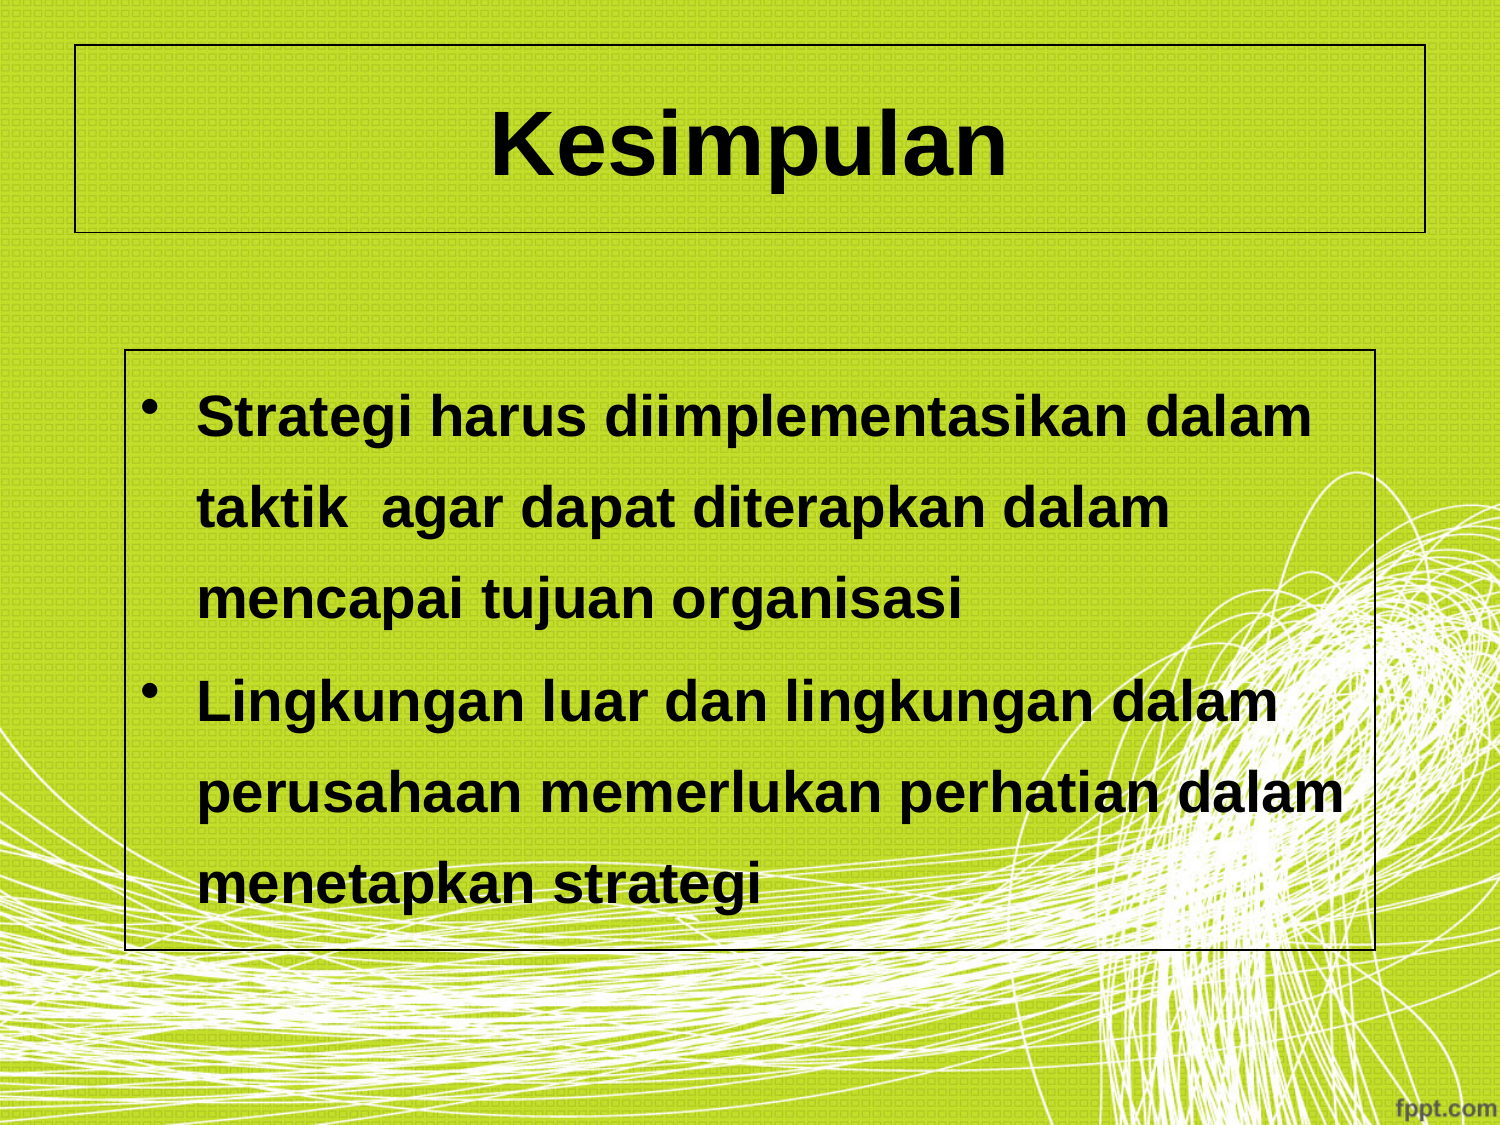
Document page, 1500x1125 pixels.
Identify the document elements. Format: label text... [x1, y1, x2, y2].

picture [0, 0, 1500, 1125]
title Kesimpulan [74, 44, 1426, 233]
list Strategi harus diimplementasikan dalam taktik agar dapat diterapkan dalam mencapai tujuan organisasi Lingkungan luar dan lingkungan dalam perusahaan memerlukan perhatian dalam menetapkan strategi [124, 349, 1376, 951]
